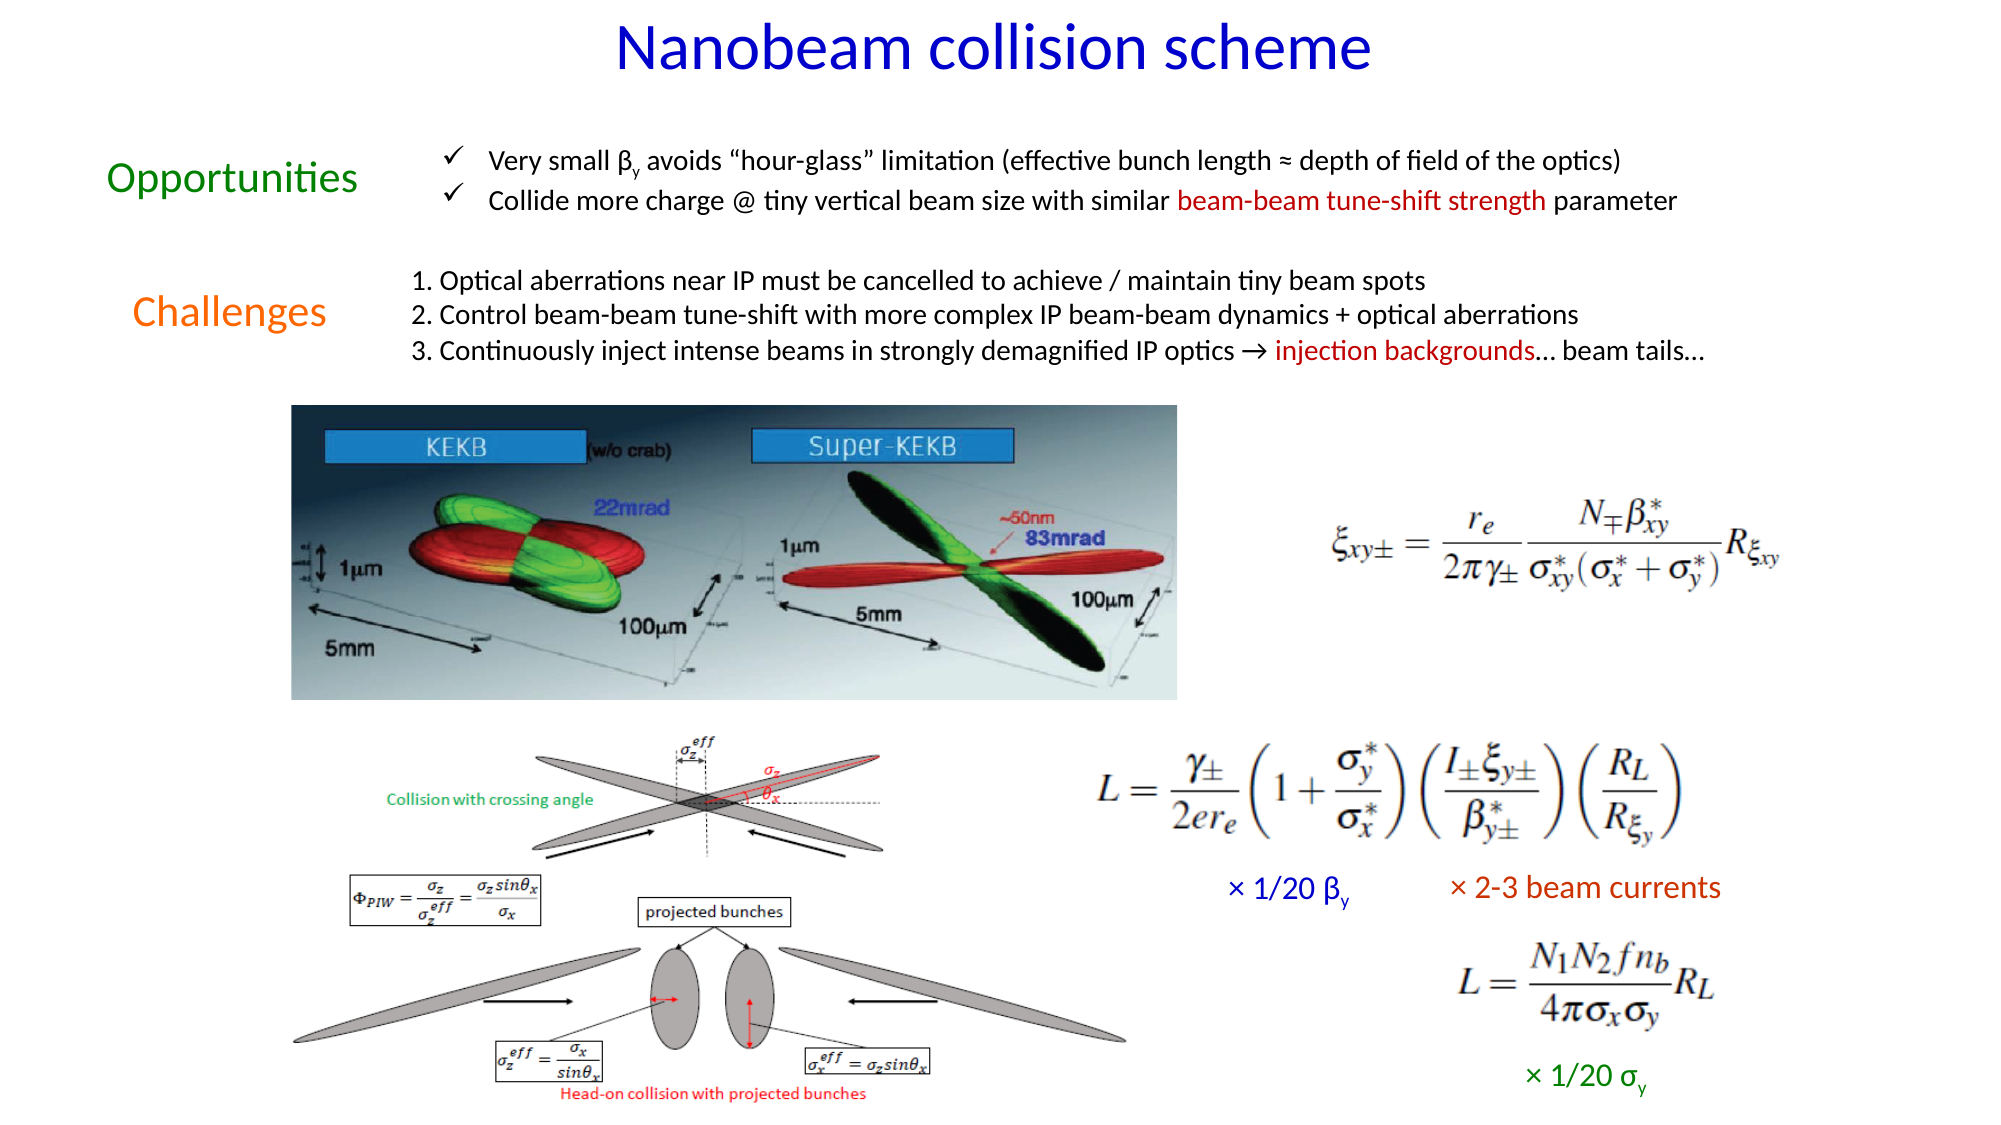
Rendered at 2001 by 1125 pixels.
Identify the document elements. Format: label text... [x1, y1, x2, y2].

text_box Nanobeam collision scheme [267, 0, 1721, 91]
text_box Opportunities [73, 140, 392, 209]
picture [1324, 475, 1799, 605]
picture [1426, 919, 1755, 1051]
text_box × 1/20 βy [1155, 858, 1427, 919]
text_box × 2-3 beam currents [1377, 857, 1799, 913]
picture [279, 723, 1695, 1106]
text_box × 1/20 σy [1452, 1051, 1725, 1106]
text_box Challenges [97, 274, 367, 343]
text_box Very small βy avoids “hour-glass” limitation (effective bunch length ≈ depth of field of the optics) Collide more charge @ tiny vertical beam size with similar beam-beam tune-shift strength parameter [426, 133, 1833, 224]
text_box 1. Optical aberrations near IP must be cancelled to achieve / maintain tiny beam spots 2. Control beam-beam tune-shift with more complex IP beam-beam dynamics + optical aberrations 3. Continuously inject intense beams in strongly demagnified IP optics → injection backgrounds… beam tails… [396, 253, 1886, 374]
picture [291, 405, 1178, 700]
